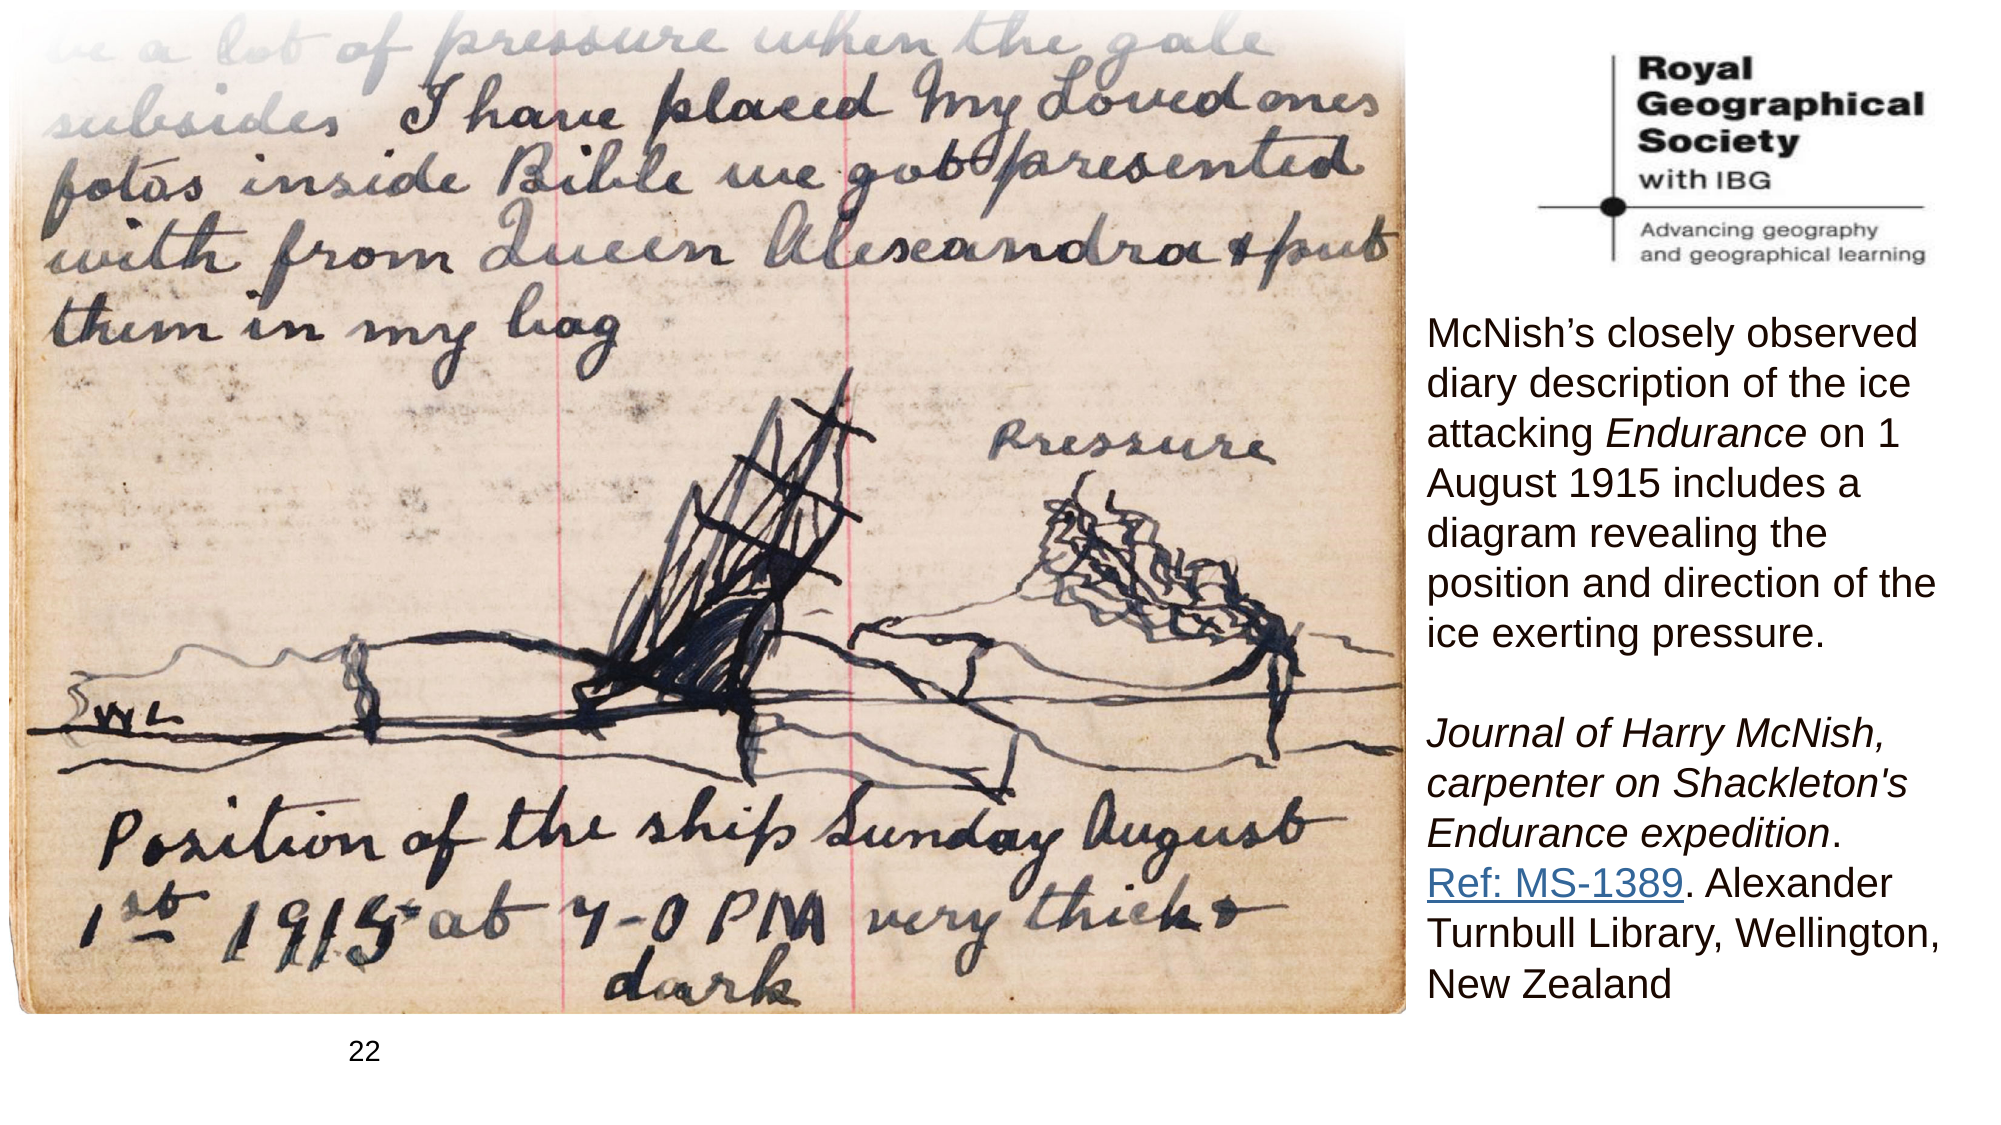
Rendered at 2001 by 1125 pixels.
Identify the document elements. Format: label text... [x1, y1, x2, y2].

text_box McNish’s closely observed diary description of the ice attacking Endurance on 1 August 1915 includes a diagram revealing the position and direction of the ice exerting pressure. Journal of Harry McNish, carpenter on Shackleton's Endurance expedition. Ref: MS-1389. Alexander Turnbull Library, Wellington, New Zealand [1411, 298, 1975, 1014]
slide_number 22 [333, 1043, 617, 1100]
picture [8, 0, 1406, 1035]
picture [1535, 51, 1935, 268]
